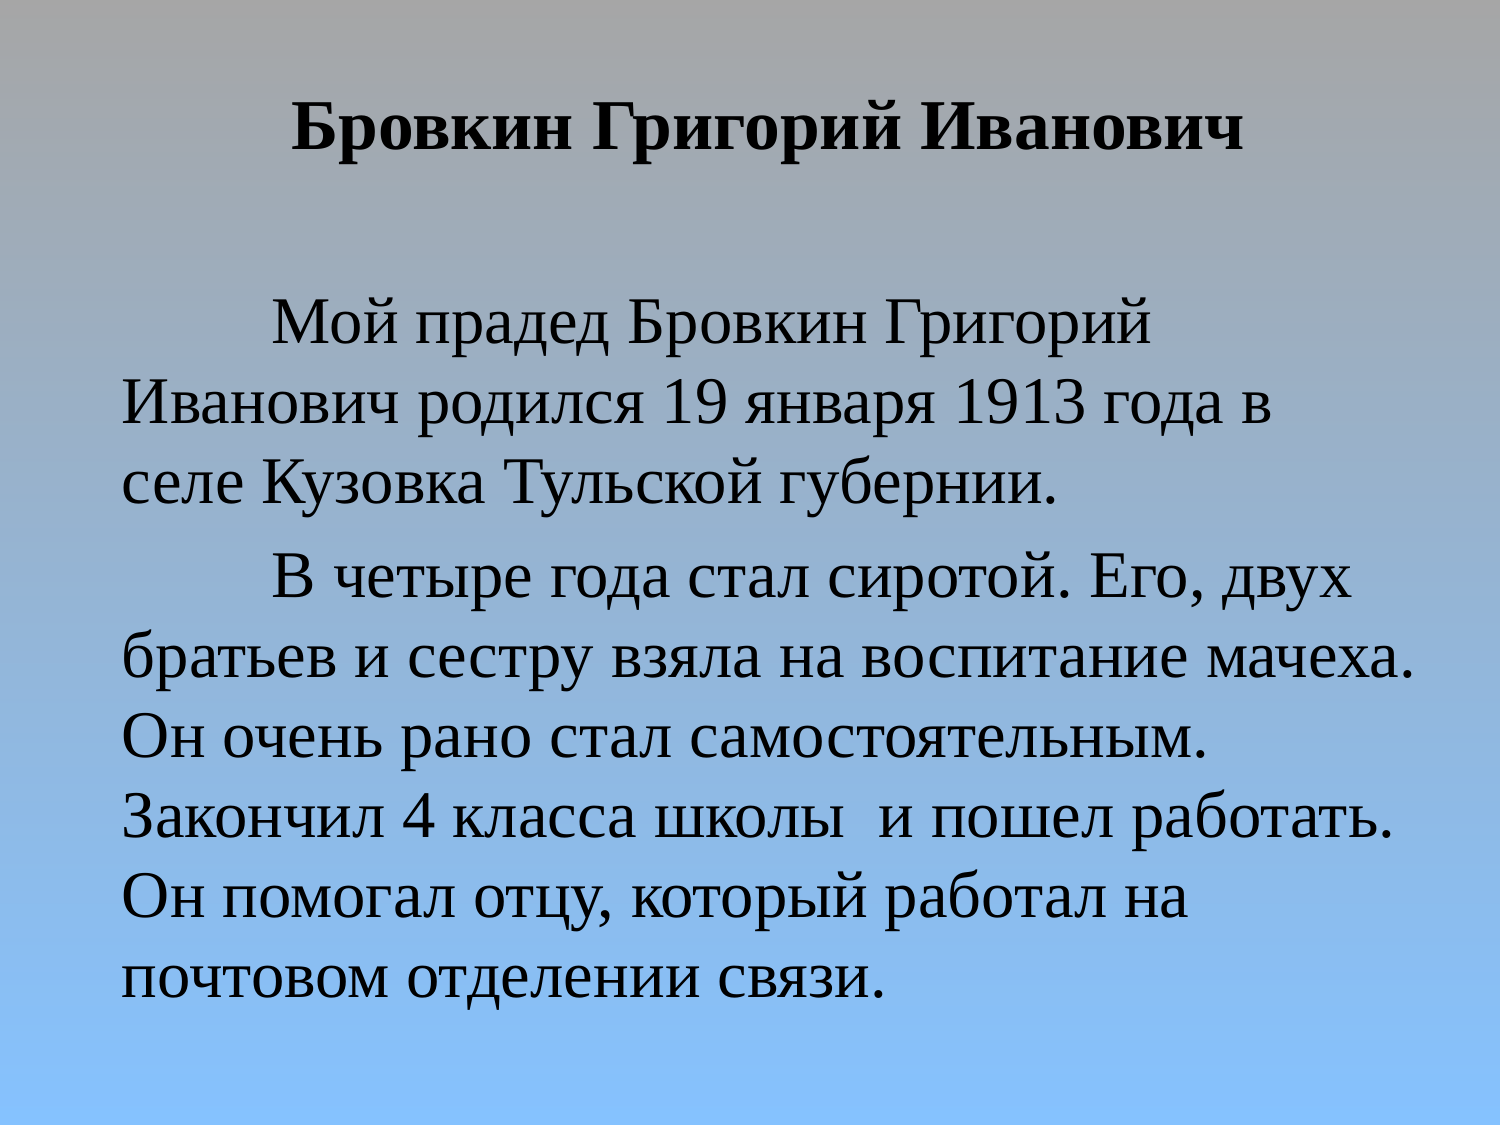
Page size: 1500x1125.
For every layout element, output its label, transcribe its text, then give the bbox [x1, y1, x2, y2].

list Мой прадед Бровкин Григорий Иванович родился 19 января 1913 года в селе Кузовка Тульской губернии. В четыре года стал сиротой. Его, двух братьев и сестру взяла на воспитание мачеха. Он очень рано стал самостоятельным. Закончил 4 класса школы и пошел работать. Он помогал отцу, который работал на почтовом отделении связи. [93, 175, 1444, 1125]
title Бровкин Григорий Иванович [93, 70, 1444, 175]
